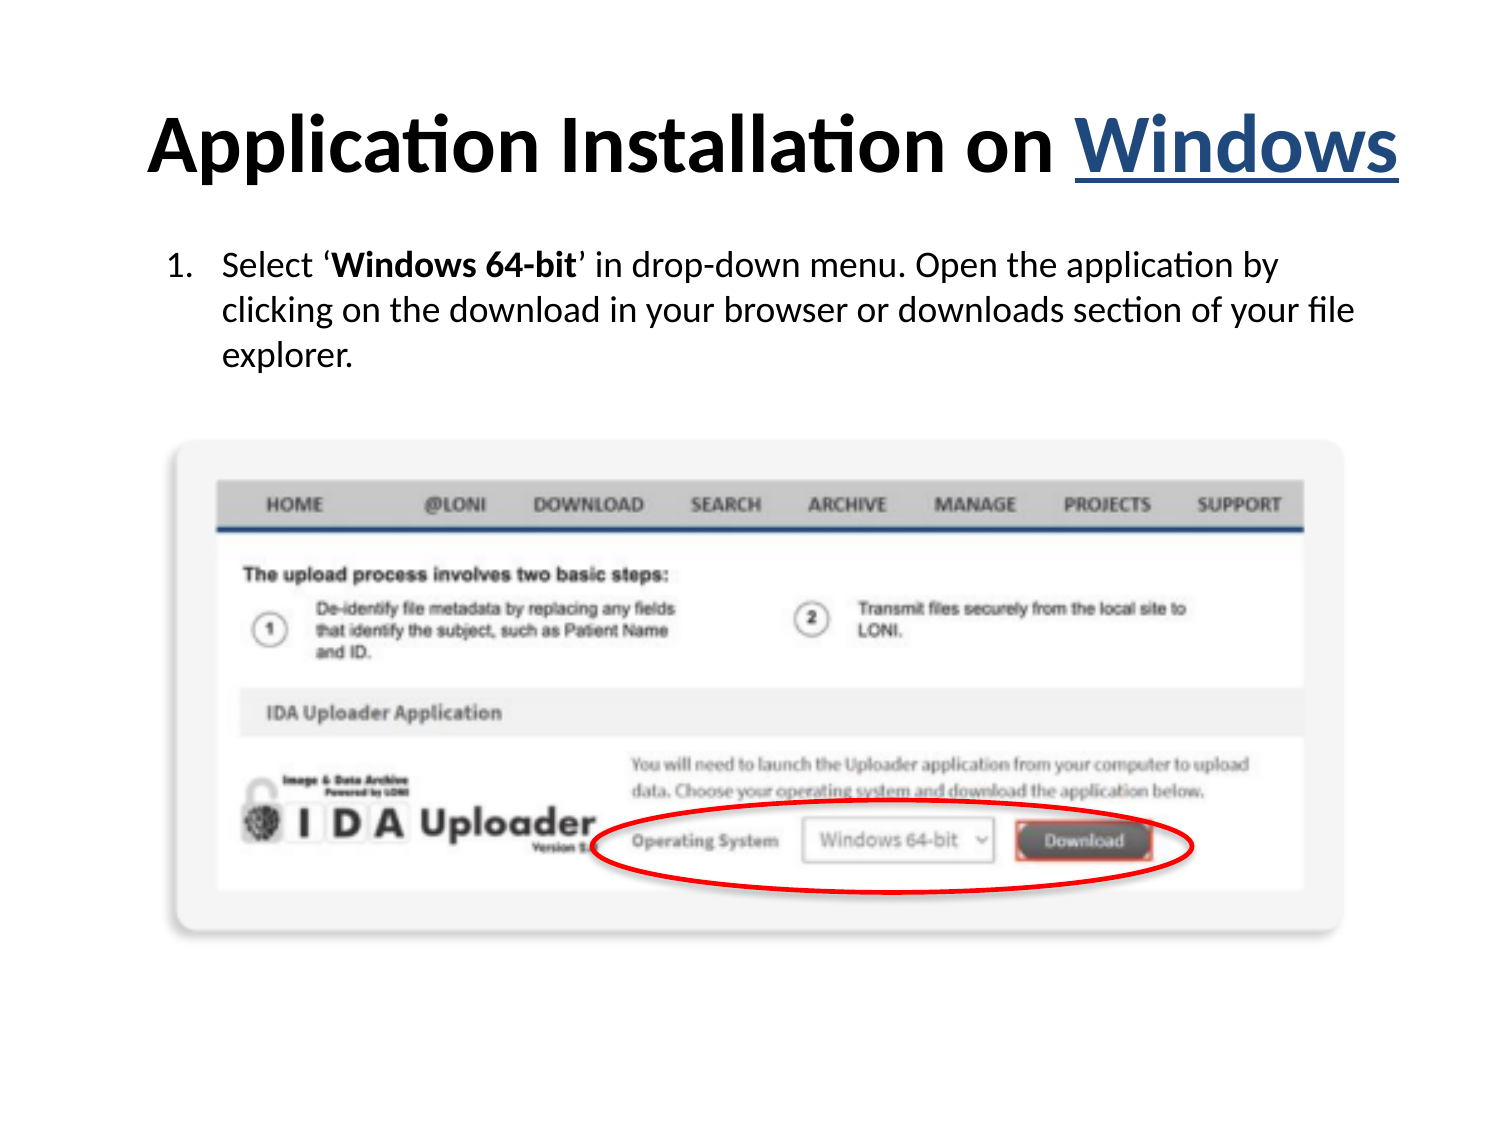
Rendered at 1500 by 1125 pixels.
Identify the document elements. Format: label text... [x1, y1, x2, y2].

title Application Installation on Windows [75, 45, 1472, 233]
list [138, 419, 1388, 956]
text_box Select ‘Windows 64-bit’ in drop-down menu. Open the application by clicking on the download in your browser or downloads section of your file explorer. [150, 232, 1388, 383]
